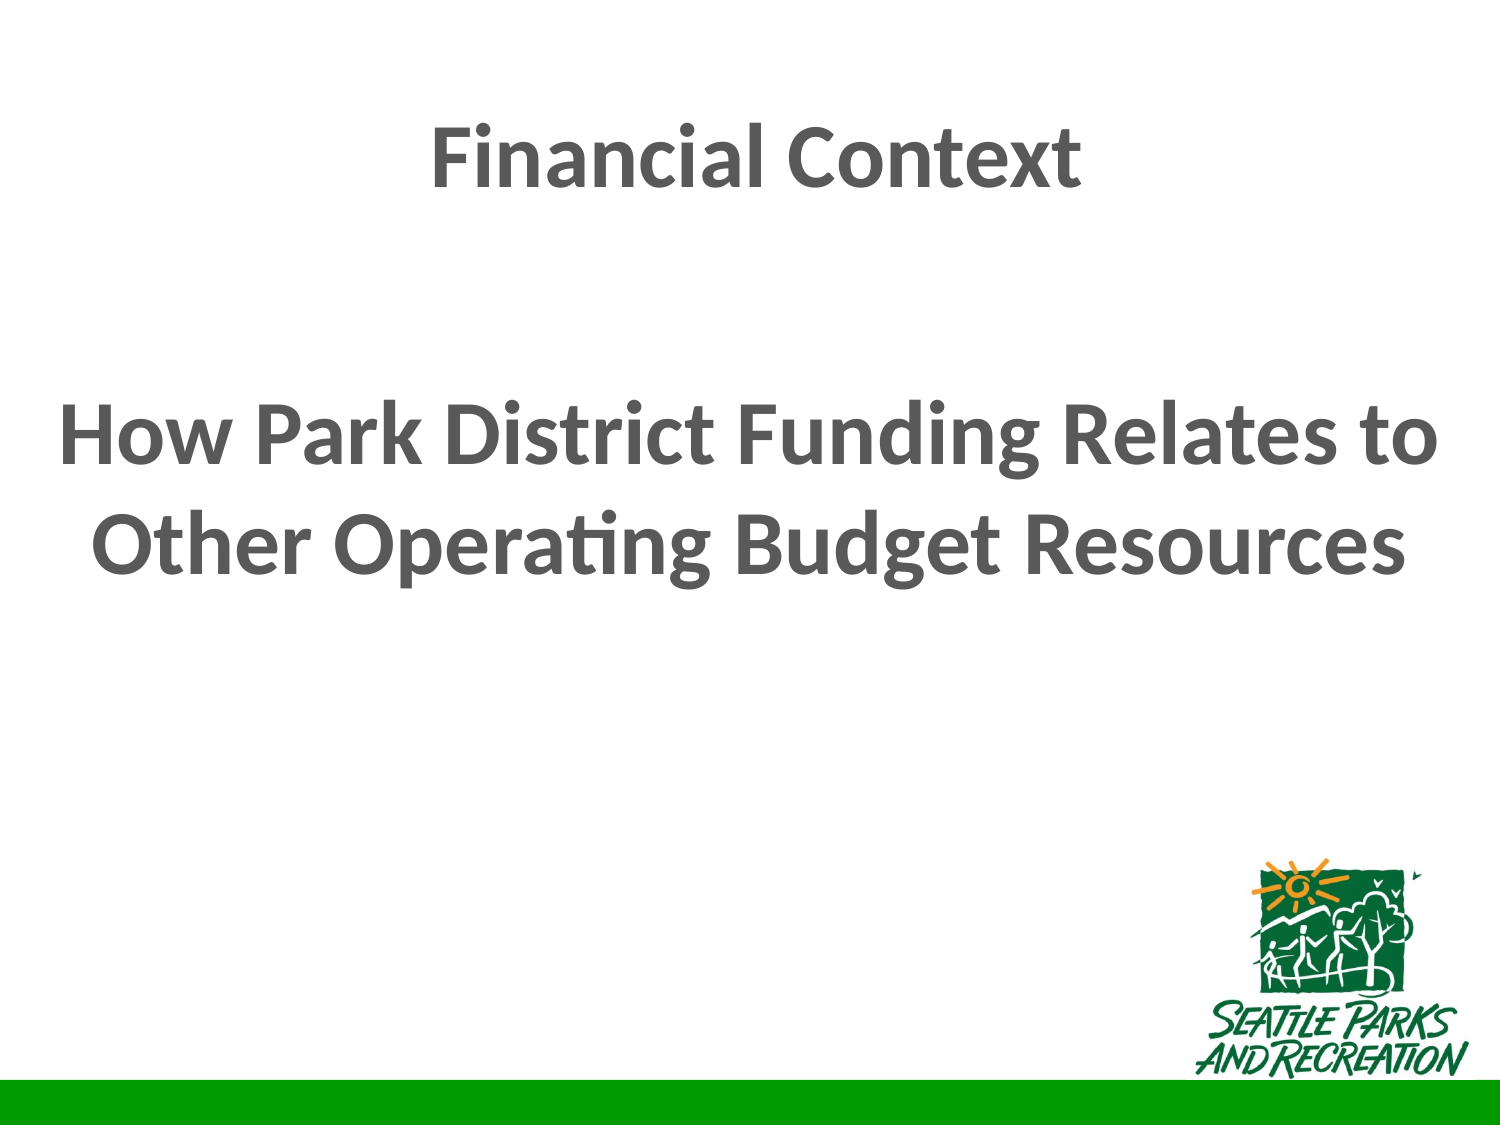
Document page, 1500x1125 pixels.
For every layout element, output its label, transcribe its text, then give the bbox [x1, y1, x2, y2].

title Financial Context [45, 75, 1470, 317]
text_box [0, 1079, 1500, 1125]
text_box How Park District Funding Relates to Other Operating Budget Resources [37, 362, 1462, 604]
picture [1187, 857, 1476, 1081]
